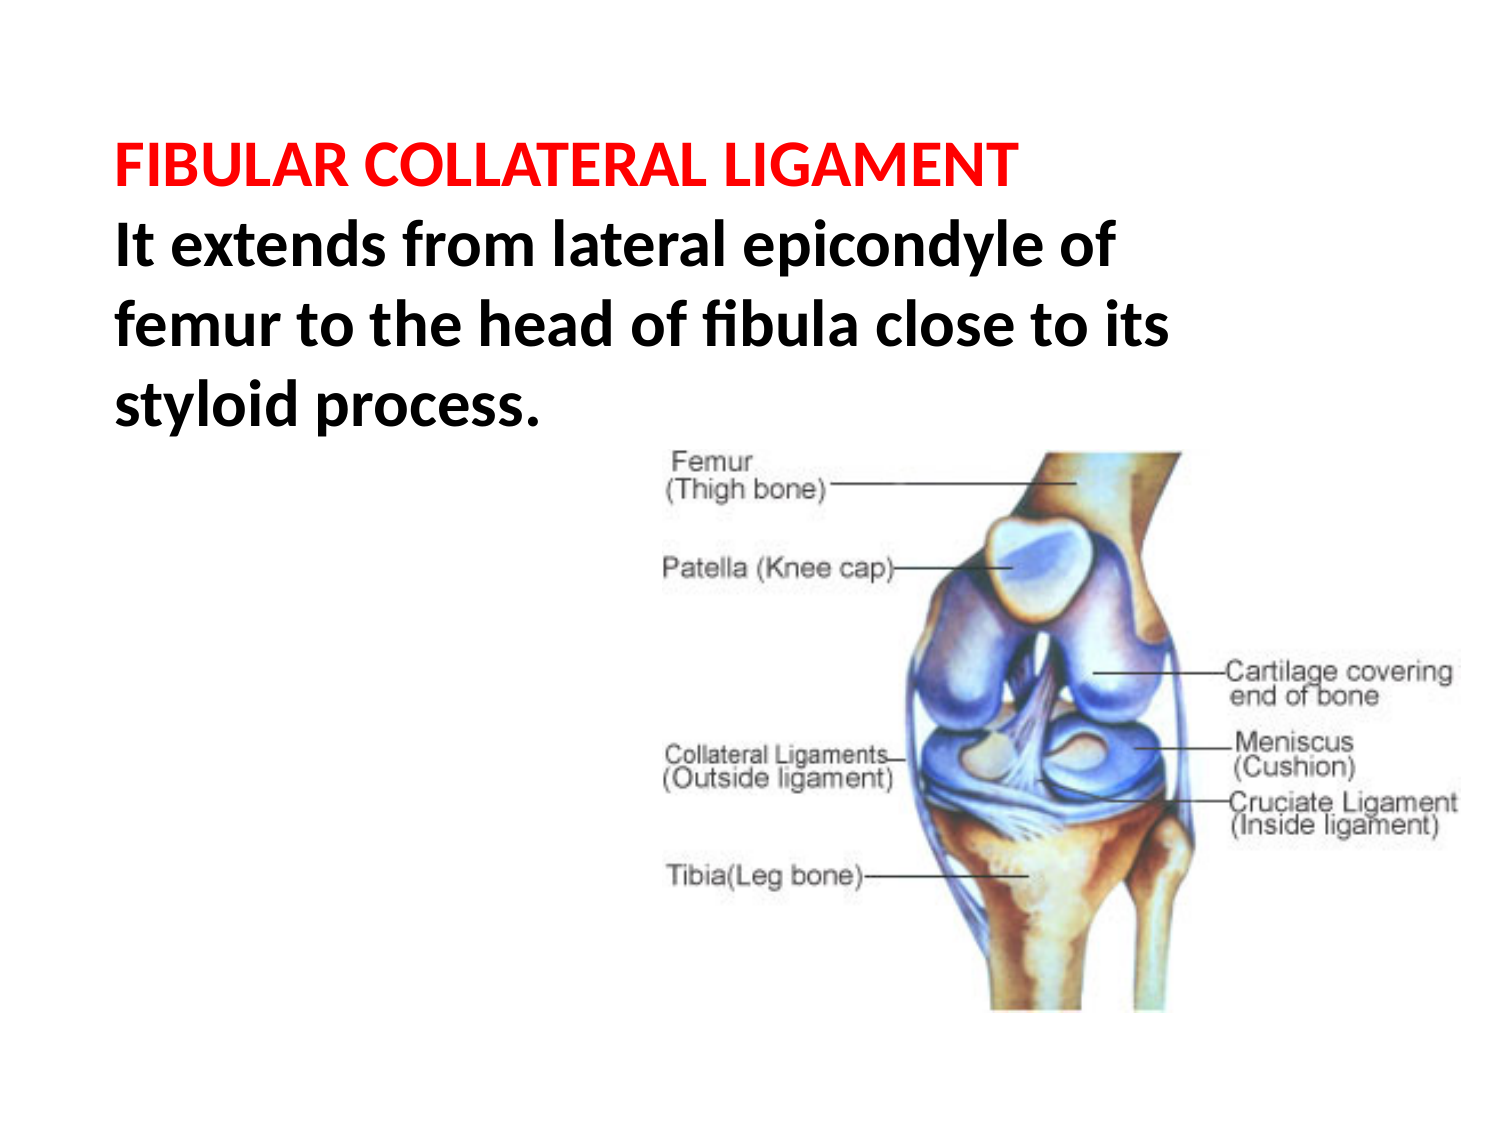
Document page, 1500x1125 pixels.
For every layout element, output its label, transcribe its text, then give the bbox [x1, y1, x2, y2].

picture [662, 449, 1461, 1014]
text_box FIBULAR COLLATERAL LIGAMENT It extends from lateral epicondyle of femur to the head of fibula close to its styloid process. [99, 112, 1300, 447]
